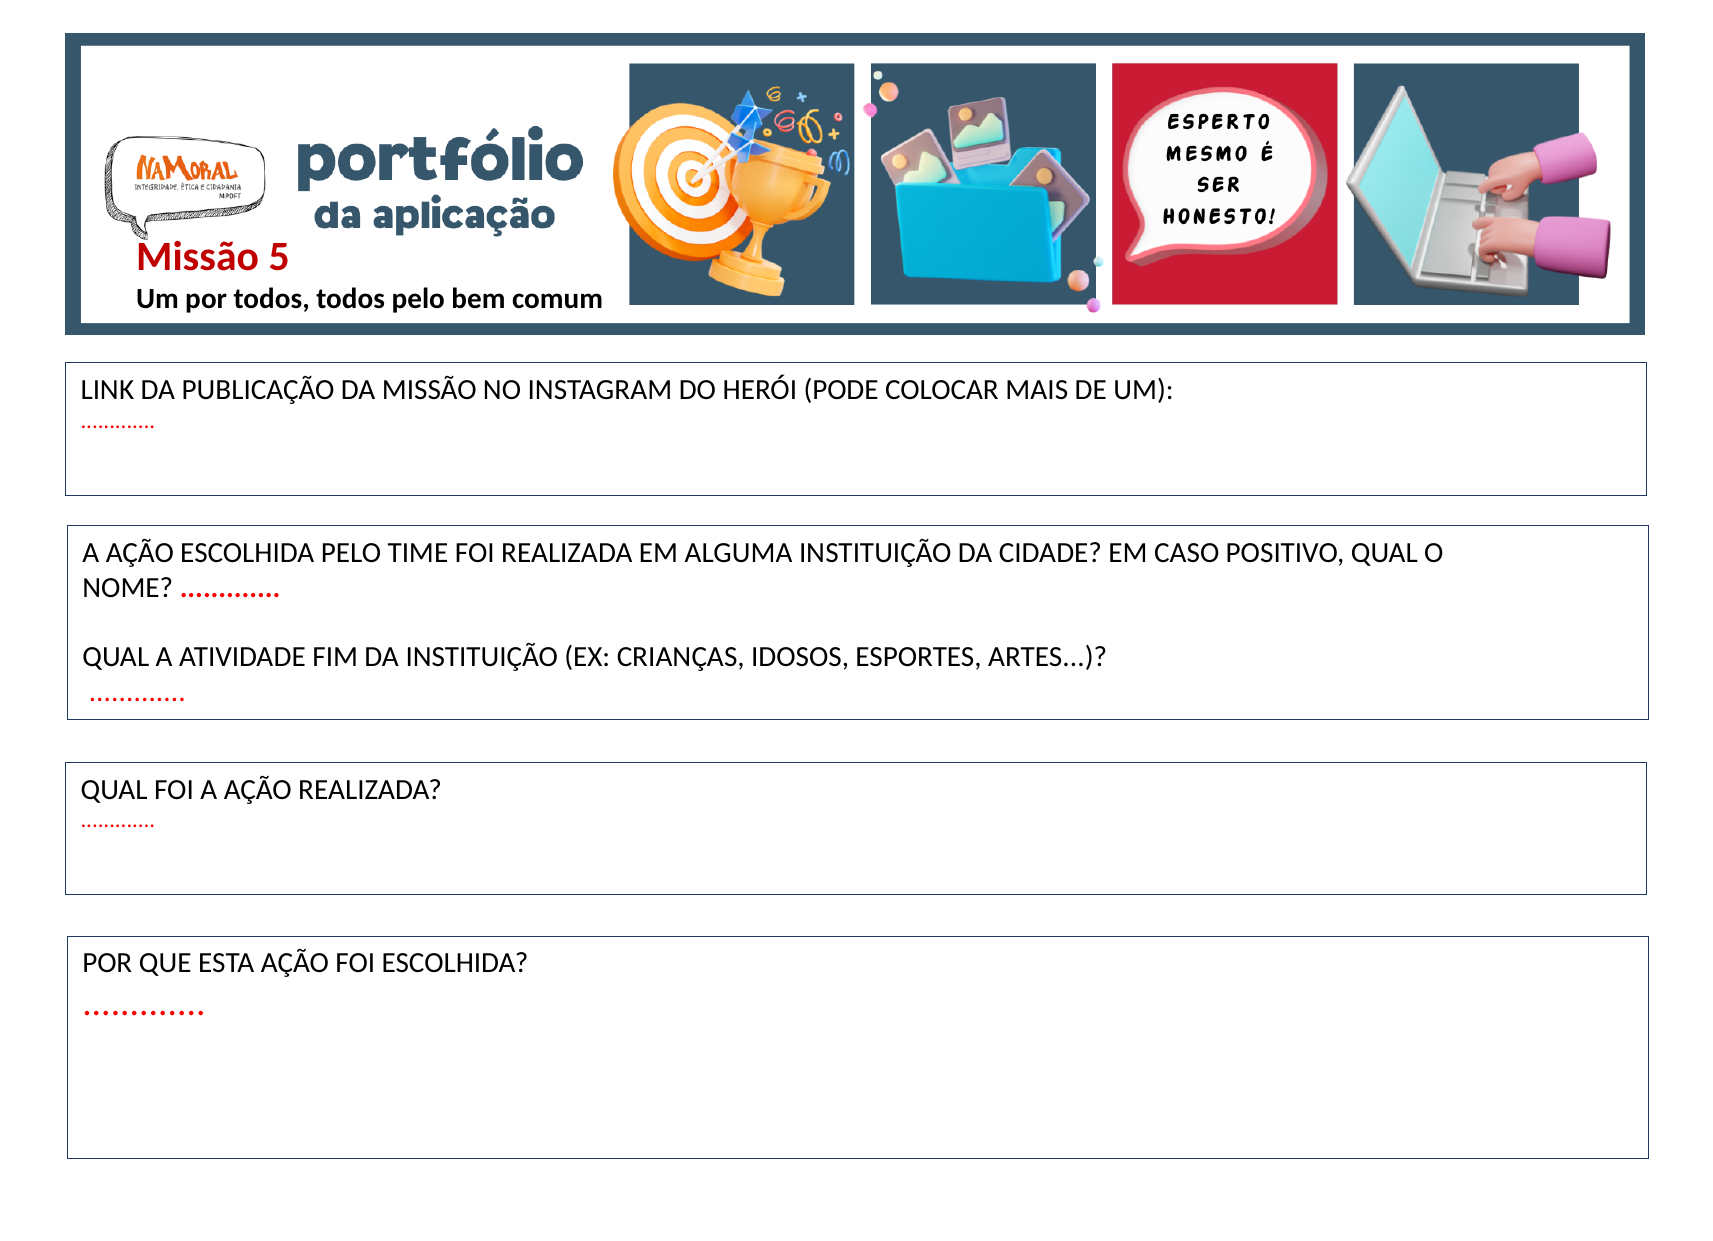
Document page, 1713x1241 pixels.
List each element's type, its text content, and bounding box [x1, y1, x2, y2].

text_box POR QUE ESTA AÇÃO FOI ESCOLHIDA? ............. [67, 936, 1649, 1159]
text_box QUAL A ATIVIDADE FIM DA INSTITUIÇÃO (EX: CRIANÇAS, IDOSOS, ESPORTES, ARTES...)? ............. [67, 629, 1626, 715]
text_box LINK DA PUBLICAÇÃO DA MISSÃO NO INSTAGRAM DO HERÓI (PODE COLOCAR MAIS DE UM): ............. [65, 362, 1647, 496]
picture [65, 33, 1645, 335]
text_box A AÇÃO ESCOLHIDA PELO TIME FOI REALIZADA EM ALGUMA INSTITUIÇÃO DA CIDADE? EM CASO POSITIVO, QUAL O NOME? ............. [67, 525, 1649, 720]
text_box QUAL FOI A AÇÃO REALIZADA? ............. [65, 762, 1647, 895]
